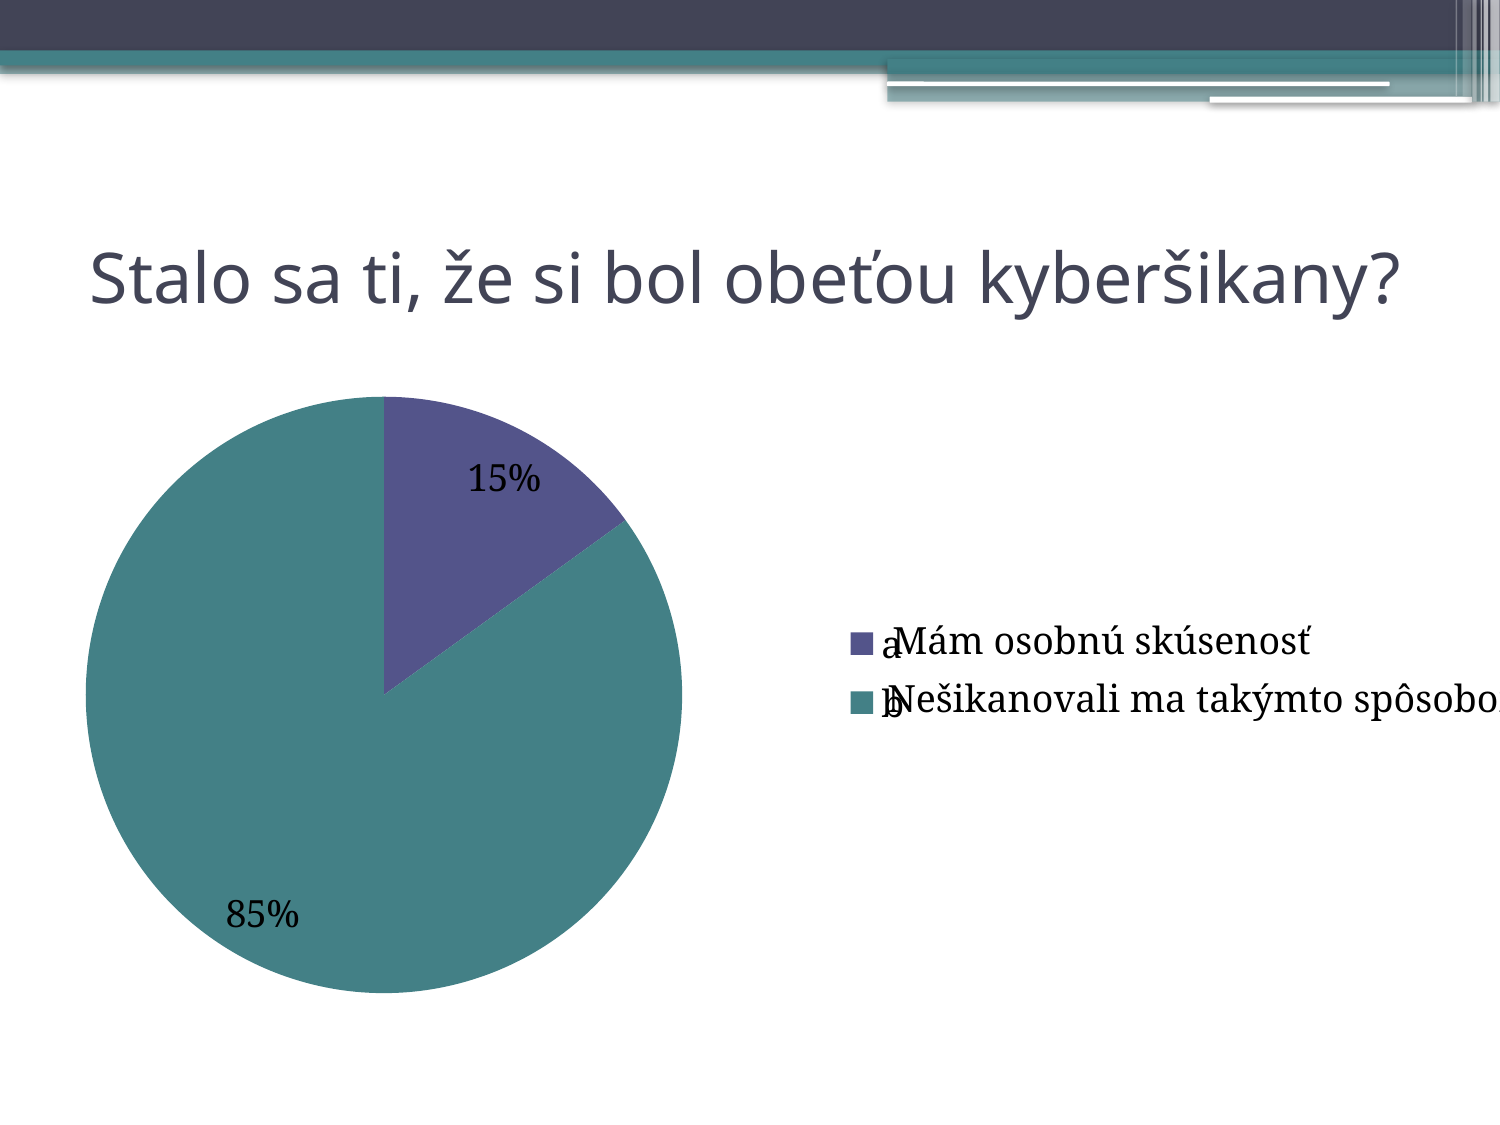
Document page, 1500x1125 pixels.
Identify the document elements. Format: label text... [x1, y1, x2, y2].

chart [0, 339, 930, 1007]
text_box Nešikanovali ma takýmto spôsobom [935, 667, 1500, 728]
title Stalo sa ti, že si bol obeťou kyberšikany? [75, 187, 1425, 363]
text_box Mám osobnú skúsenosť [935, 609, 1326, 667]
